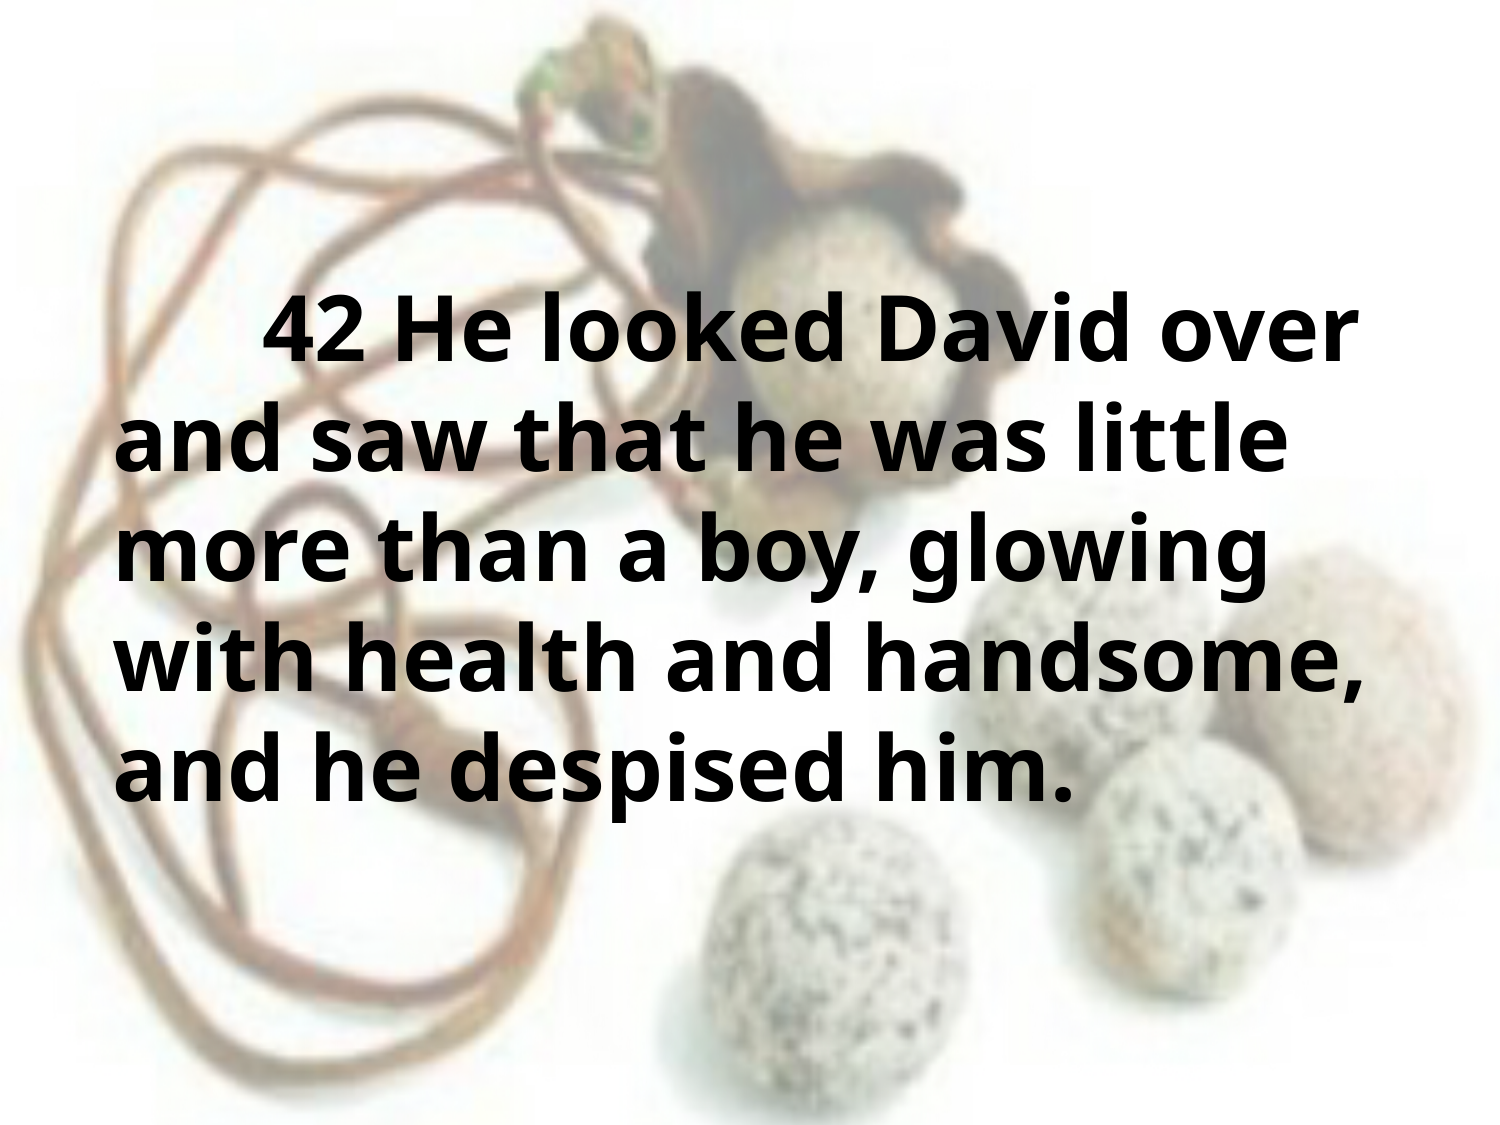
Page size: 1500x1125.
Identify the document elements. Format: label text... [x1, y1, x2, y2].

list 42 He looked David over and saw that he was little more than a boy, glowing with health and handsome, and he despised him. [75, 262, 1425, 1035]
